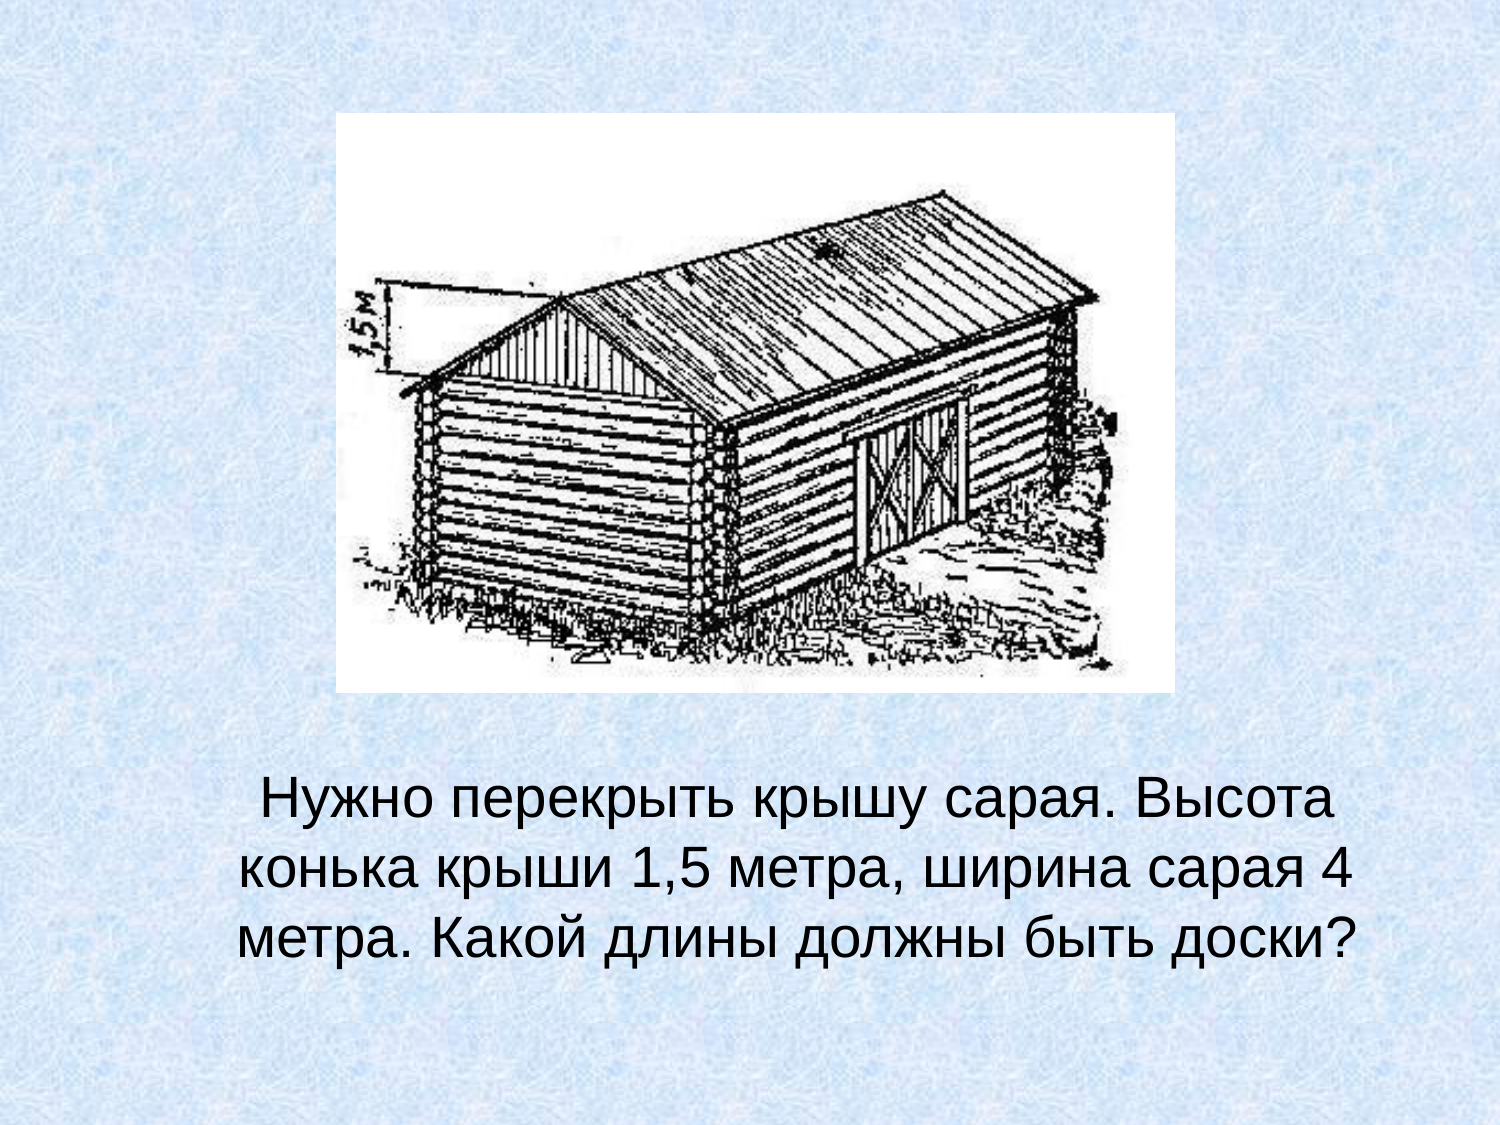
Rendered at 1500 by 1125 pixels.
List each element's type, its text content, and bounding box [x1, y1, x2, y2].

text_box Нужно перекрыть крышу сарая. Высота конька крыши 1,5 метра, ширина сарая 4 метра. Какой длины должны быть доски? [218, 751, 1376, 977]
picture [0, 0, 1500, 1125]
